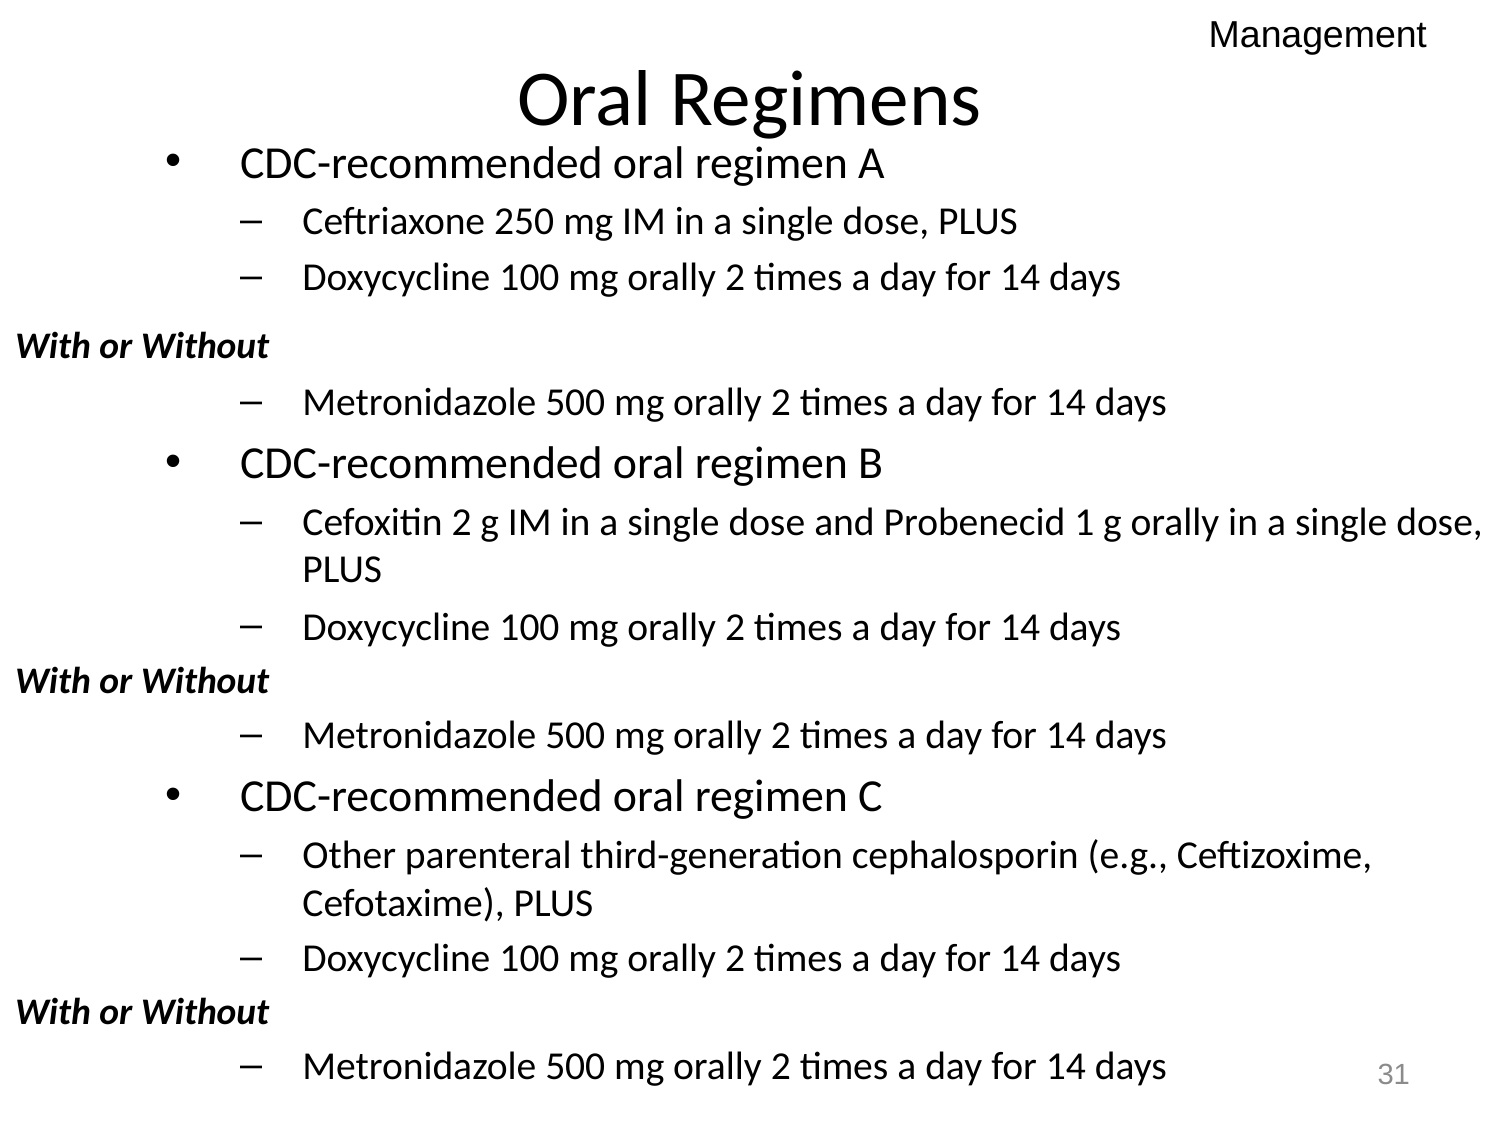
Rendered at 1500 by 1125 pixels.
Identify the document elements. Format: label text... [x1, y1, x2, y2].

title Oral Regimens [112, 24, 1388, 125]
list CDC-recommended oral regimen A Ceftriaxone 250 mg IM in a single dose, PLUS Doxycycline 100 mg orally 2 times a day for 14 days With or Without Metronidazole 500 mg orally 2 times a day for 14 days CDC-recommended oral regimen B Cefoxitin 2 g IM in a single dose and Probenecid 1 g orally in a single dose, PLUS Doxycycline 100 mg orally 2 times a day for 14 days With or Without Metronidazole 500 mg orally 2 times a day for 14 days CDC-recommended oral regimen C Other parenteral third-generation cephalosporin (e.g., Ceftizoxime, Cefotaxime), PLUS Doxycycline 100 mg orally 2 times a day for 14 days With or Without Metronidazole 500 mg orally 2 times a day for 14 days [0, 125, 1500, 1125]
text_box Management [1193, 2, 1442, 63]
